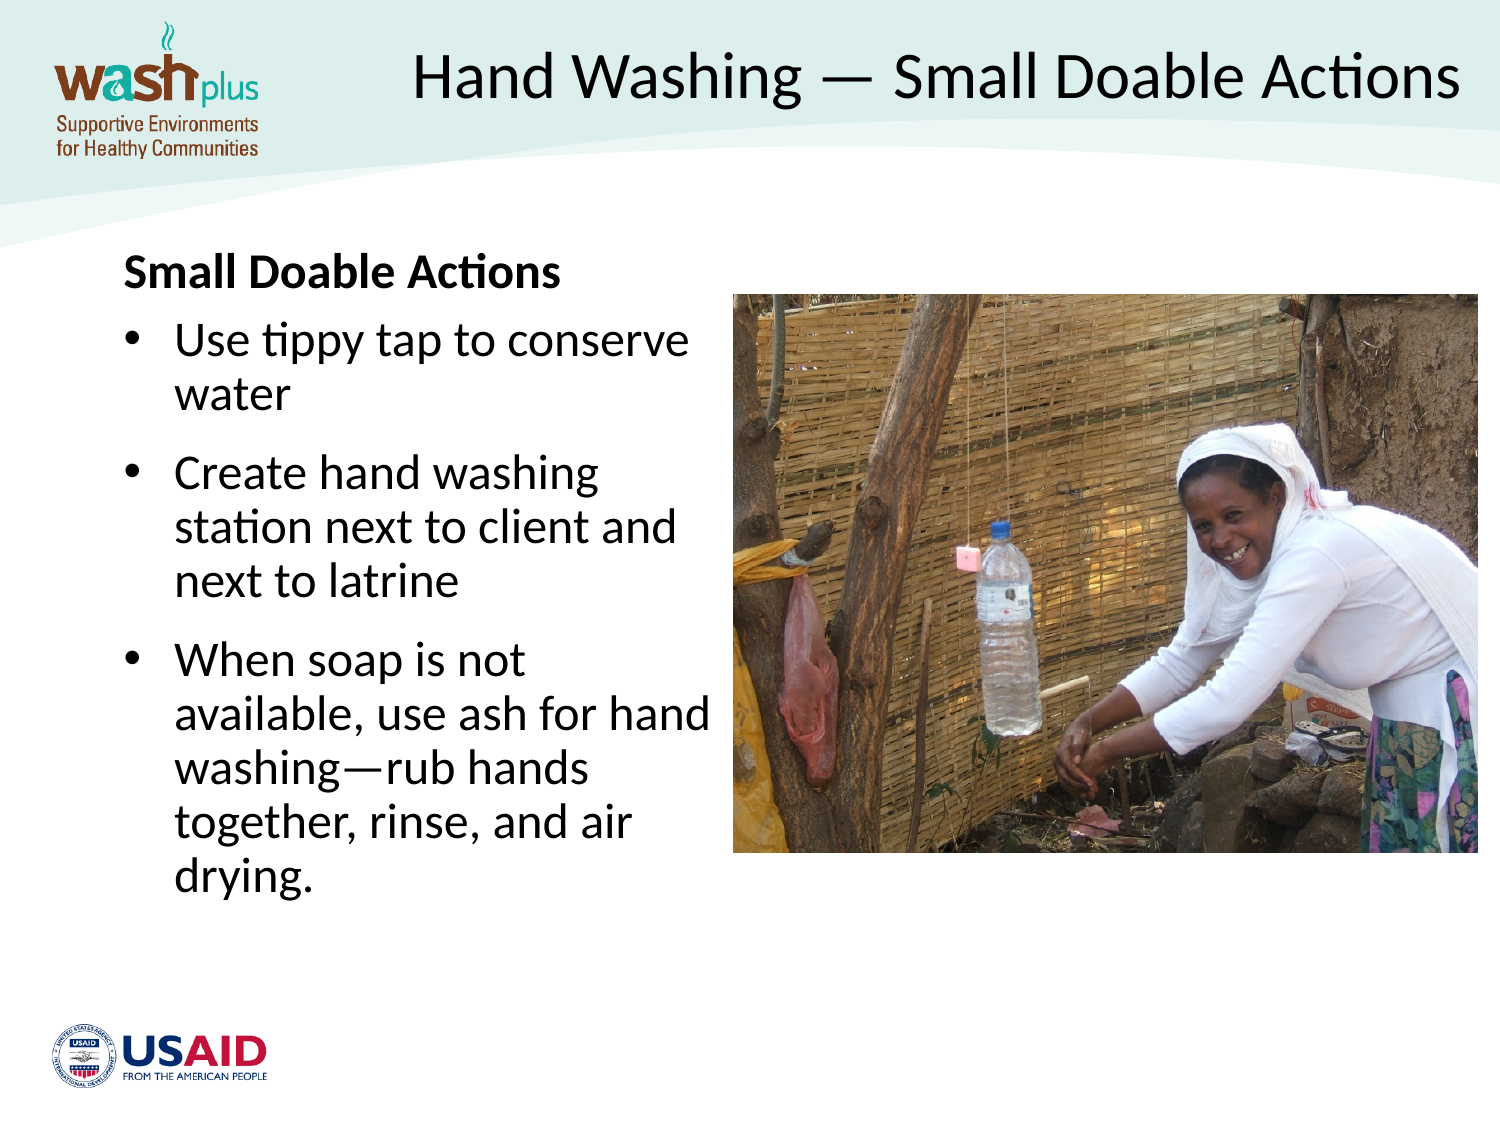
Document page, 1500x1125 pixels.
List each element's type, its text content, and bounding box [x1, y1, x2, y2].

picture [733, 294, 1479, 854]
picture [0, 0, 1500, 248]
list Small Doable Actions Use tippy tap to conserve water Create hand washing station next to client and next to latrine When soap is not available, use ash for hand washing—rub hands together, rinse, and air drying. [108, 243, 734, 1000]
picture [52, 1024, 267, 1088]
title Hand Washing — Small Doable Actions [375, 24, 1500, 126]
